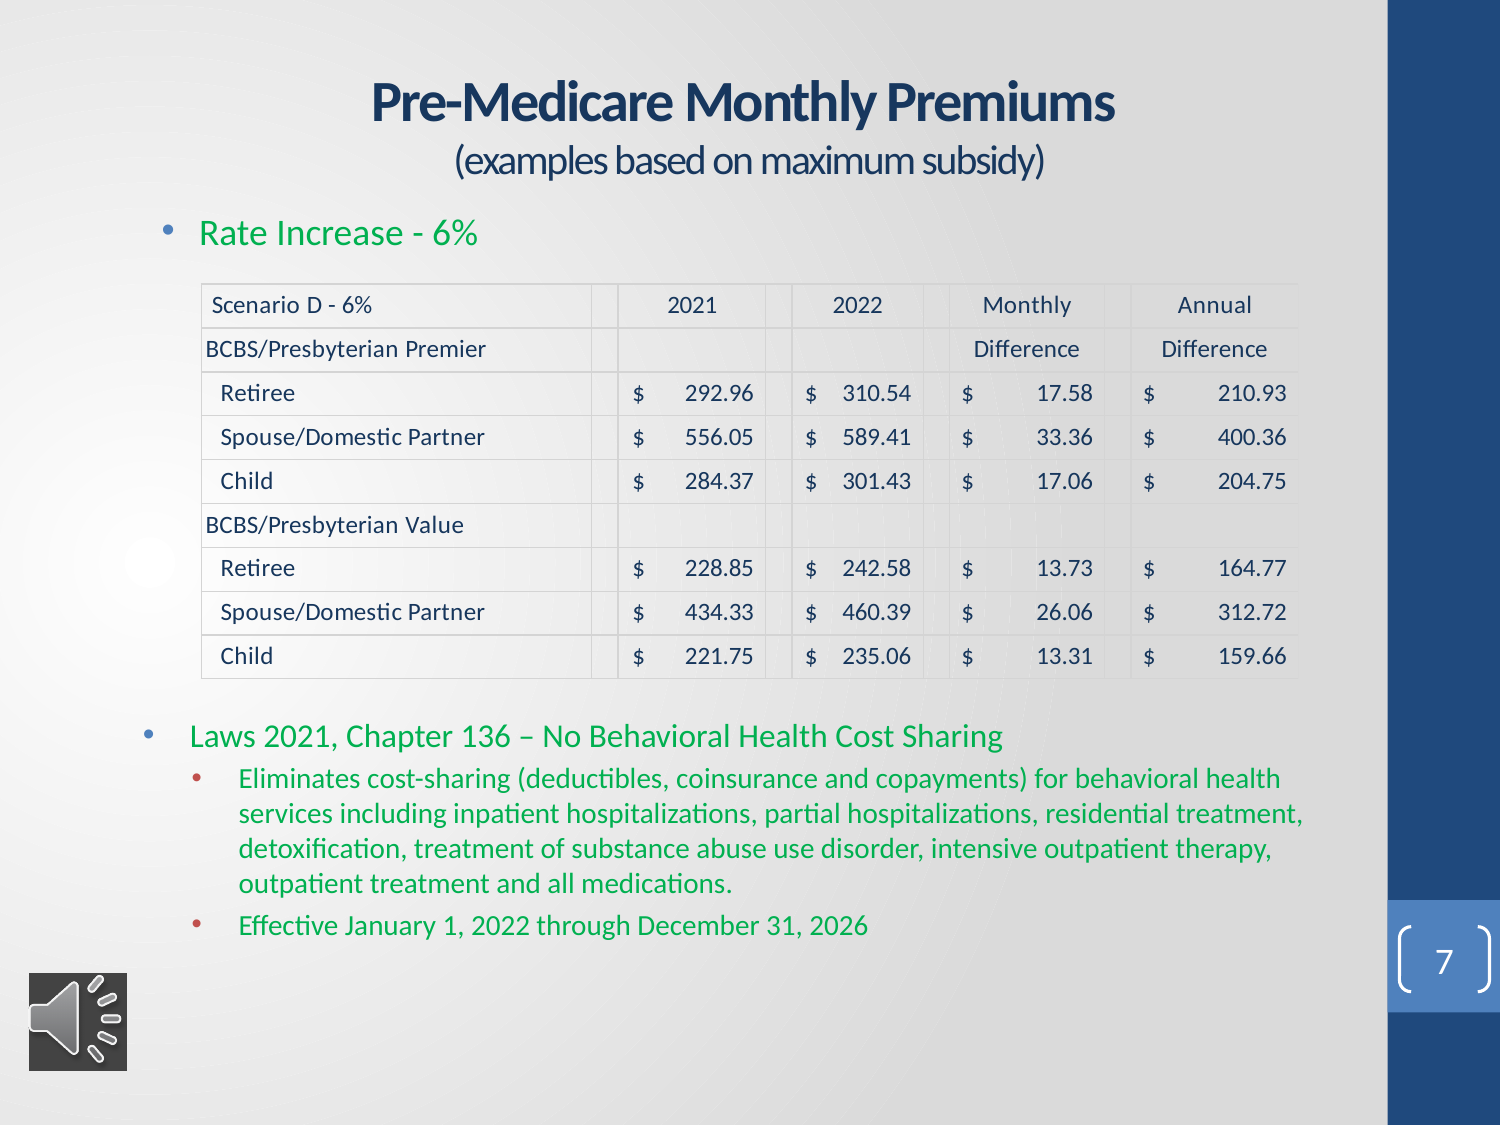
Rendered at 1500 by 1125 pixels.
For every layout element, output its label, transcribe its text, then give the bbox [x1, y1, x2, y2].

title Pre-Medicare Monthly Premiums (examples based on maximum subsidy) [127, 62, 1372, 184]
slide_number 7 [1397, 925, 1492, 994]
picture [27, 971, 129, 1073]
picture [200, 282, 1300, 681]
list Rate Increase - 6% Laws 2021, Chapter 136 – No Behavioral Health Cost Sharing Eliminates cost-sharing (deductibles, coinsurance and copayments) for behavioral health services including inpatient hospitalizations, partial hospitalizations, residential treatment, detoxification, treatment of substance abuse use disorder, intensive outpatient therapy, outpatient treatment and all medications. Effective January 1, 2022 through December 31, 2026 [127, 200, 1372, 1071]
